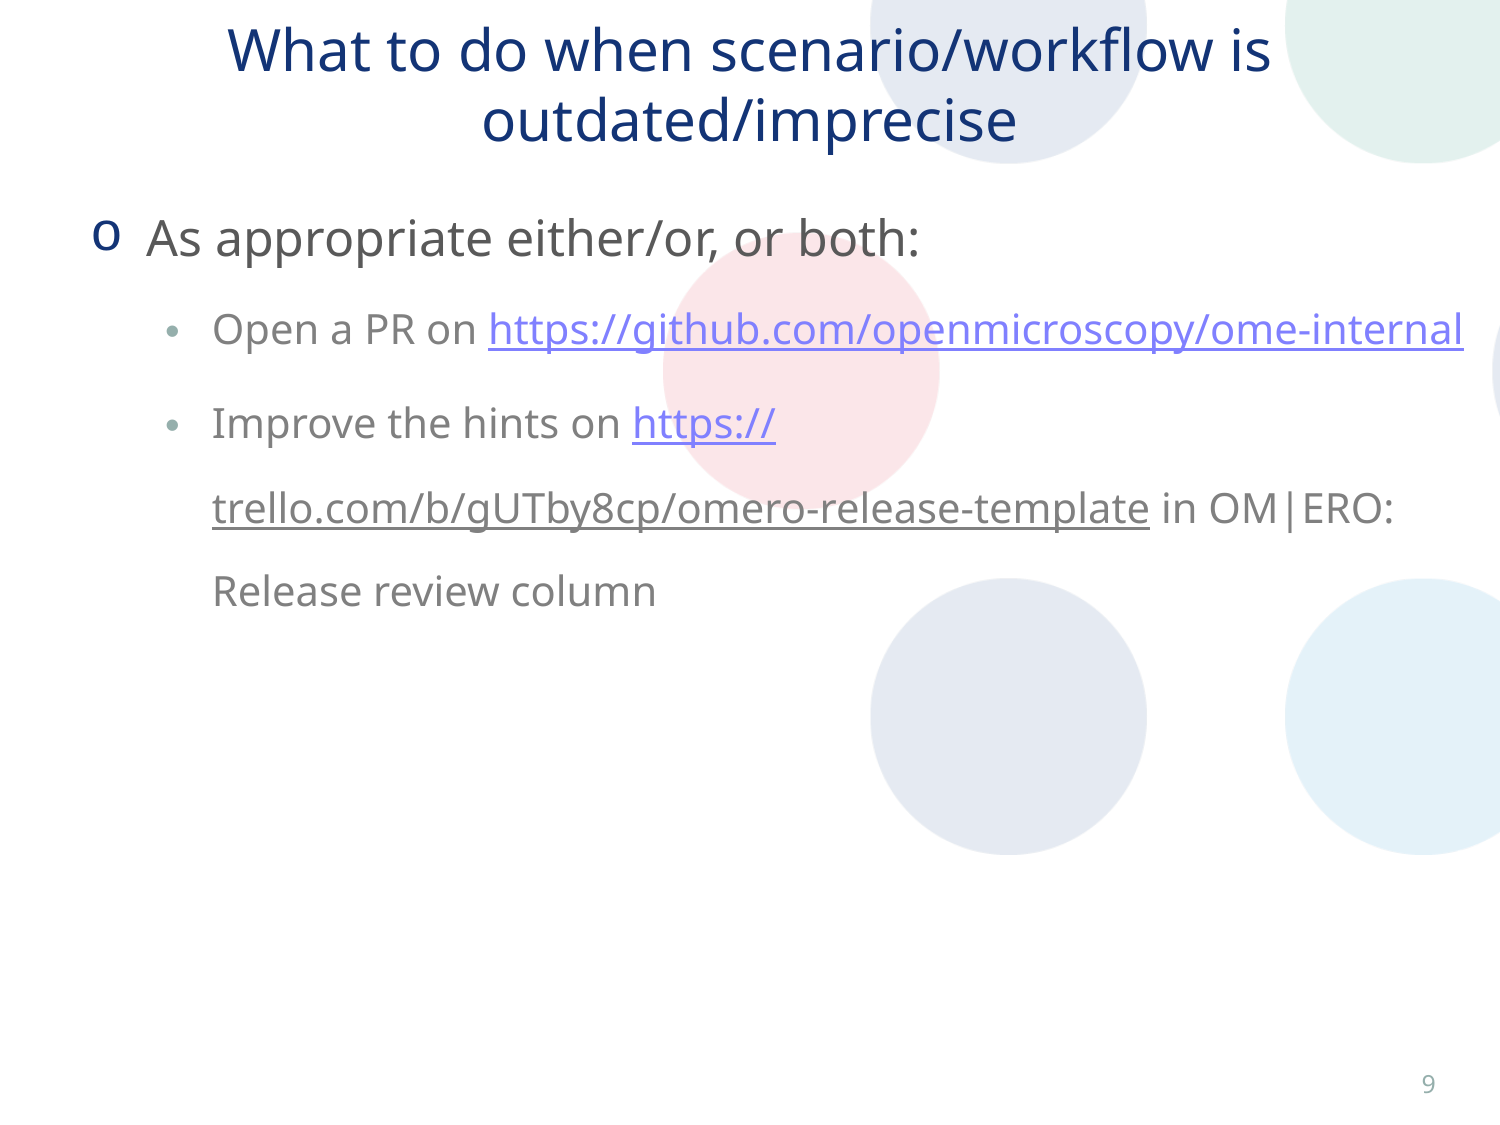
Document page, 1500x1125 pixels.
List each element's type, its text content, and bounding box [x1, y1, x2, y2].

title What to do when scenario/workflow is outdated/imprecise [75, 1, 1425, 165]
list As appropriate either/or, or both: Open a PR on https://github.com/openmicroscopy/ome-internal Improve the hints on https://trello.com/b/gUTby8cp/omero-release-template in OM|ERO: Release review column [75, 168, 1500, 1056]
slide_number 8 [1332, 1055, 1451, 1116]
